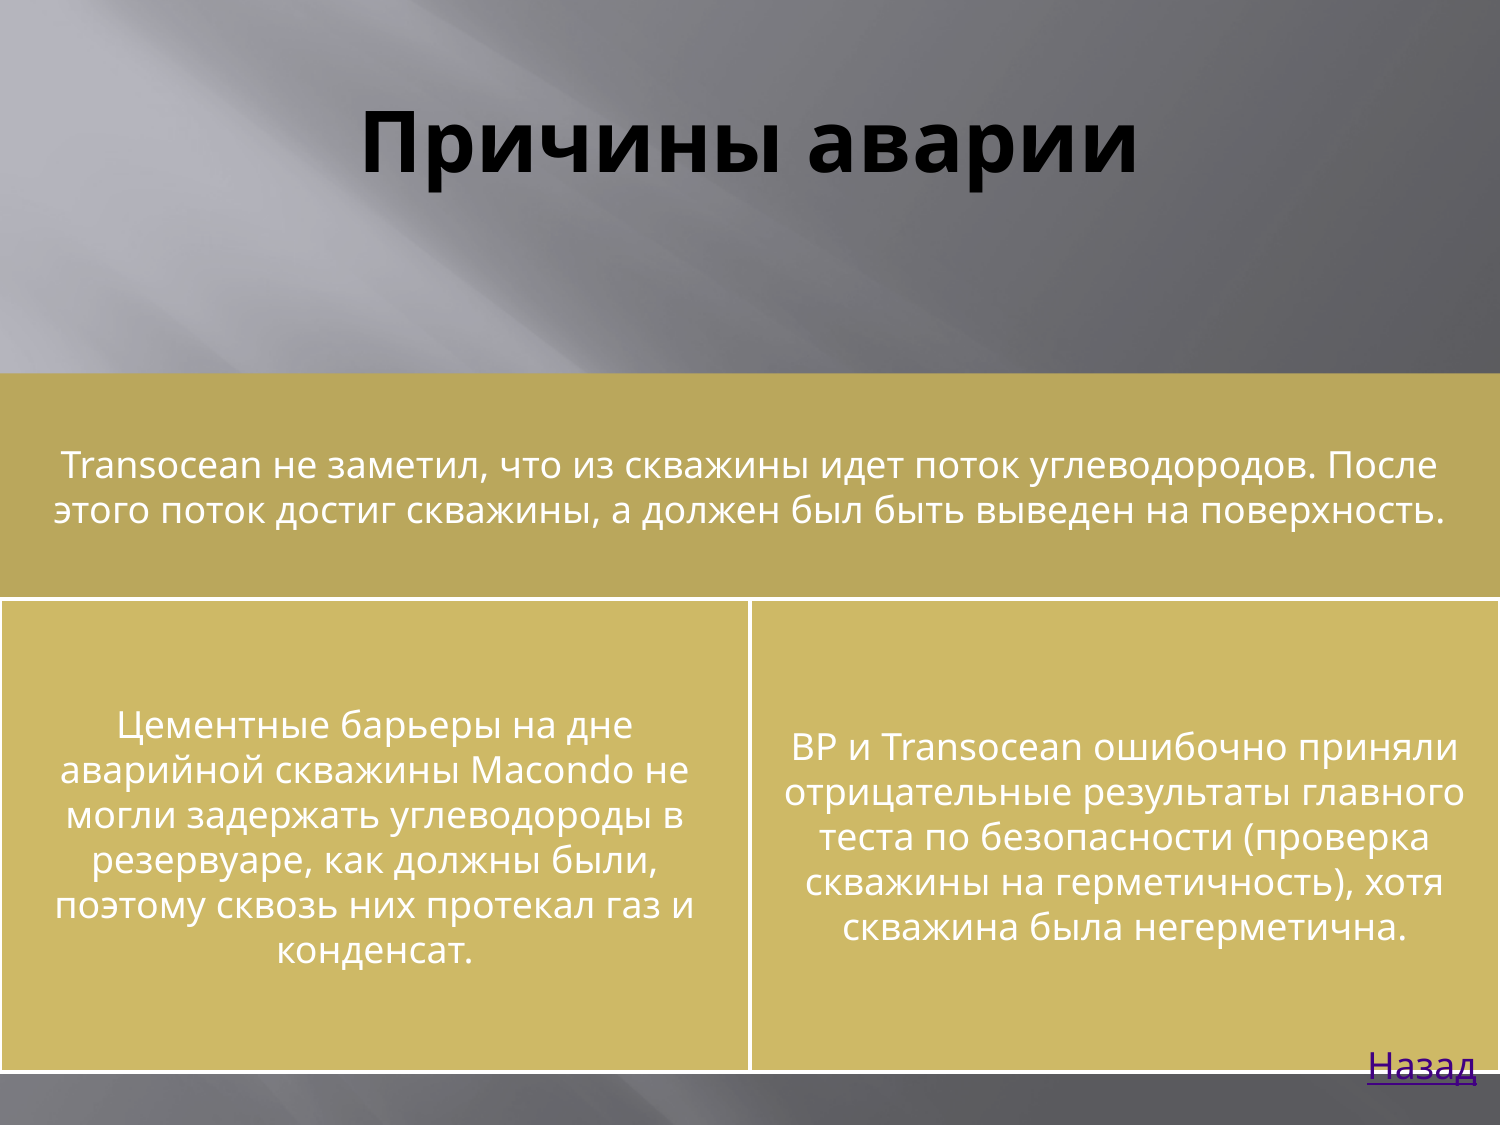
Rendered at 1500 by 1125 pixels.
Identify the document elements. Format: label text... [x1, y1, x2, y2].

title Причины аварии [75, 45, 1425, 233]
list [0, 373, 1500, 1125]
